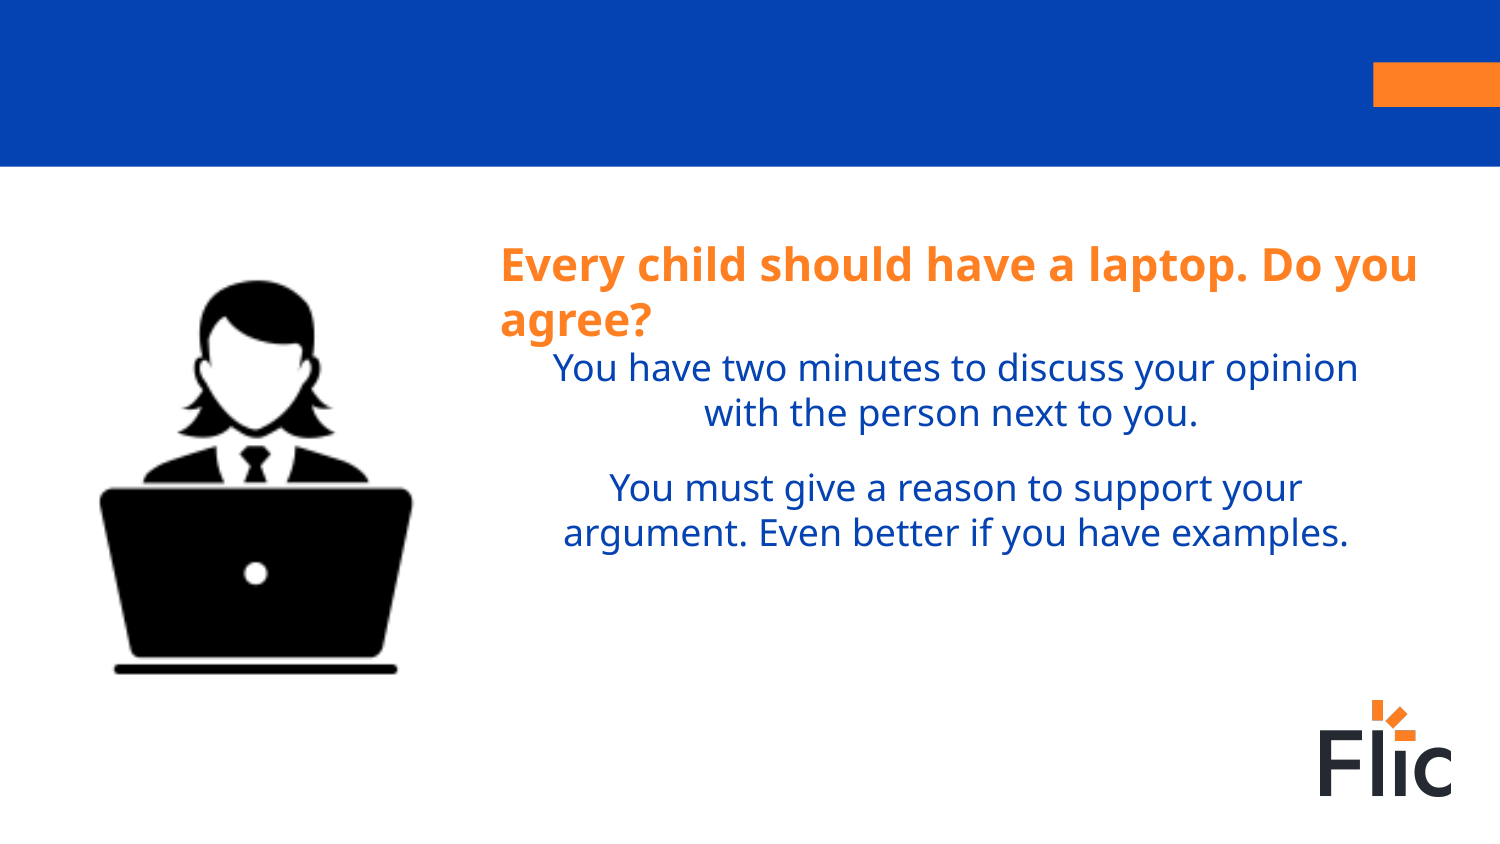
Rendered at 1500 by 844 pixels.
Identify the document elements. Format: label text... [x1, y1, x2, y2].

text_box You have two minutes to discuss your opinion with the person next to you. You must give a reason to support your argument. Even better if you have examples. [504, 328, 1414, 569]
picture [13, 234, 500, 722]
picture [1320, 700, 1451, 797]
text_box Every child should have a laptop. Do you agree? [484, 220, 1476, 361]
